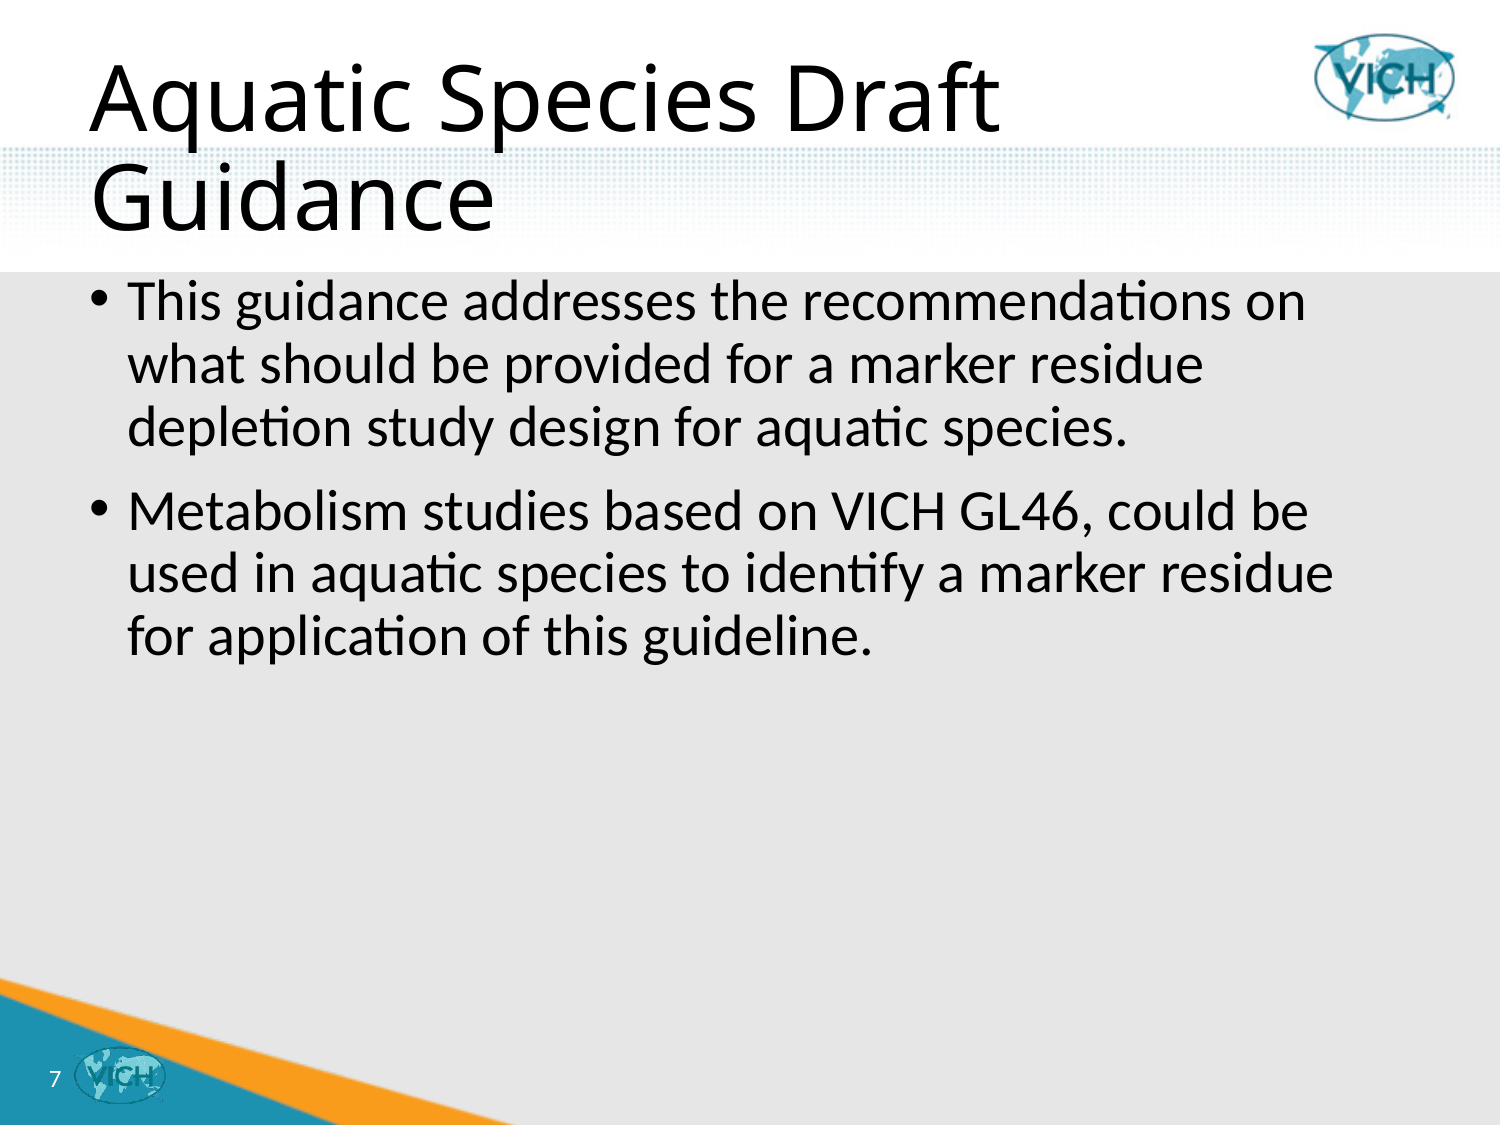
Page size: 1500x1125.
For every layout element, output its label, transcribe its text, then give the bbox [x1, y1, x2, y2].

picture [0, 0, 1500, 272]
title Aquatic Species Draft Guidance [75, 45, 1425, 233]
list This guidance addresses the recommendations on what should be provided for a marker residue depletion study design for aquatic species. Metabolism studies based on VICH GL46, could be used in aquatic species to identify a marker residue for application of this guideline. [75, 262, 1425, 1005]
picture [0, 977, 523, 1125]
